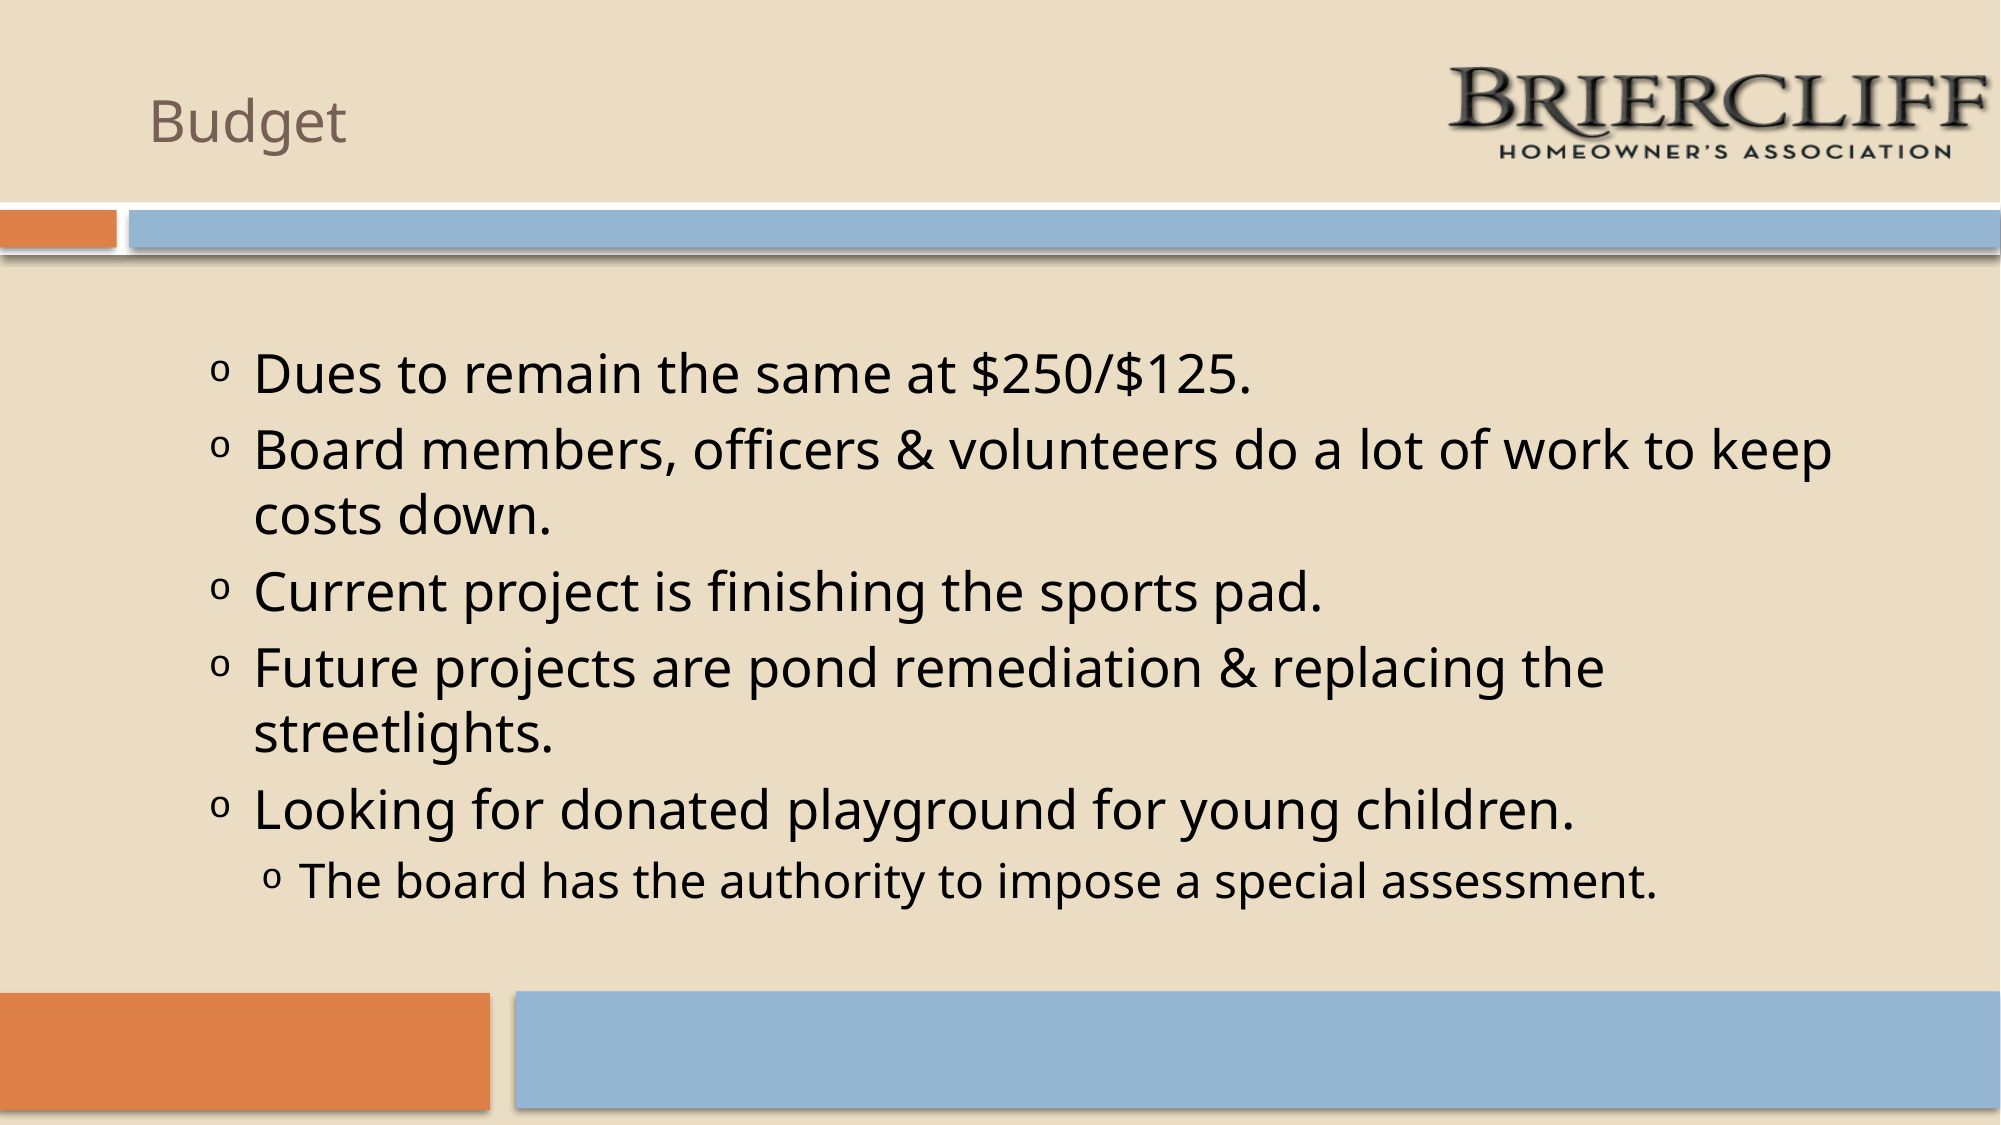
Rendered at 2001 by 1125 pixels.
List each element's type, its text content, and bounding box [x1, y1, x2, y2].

title Budget [133, 37, 1388, 200]
list Dues to remain the same at $250/$125. Board members, officers & volunteers do a lot of work to keep costs down. Current project is finishing the sports pad. Future projects are pond remediation & replacing the streetlights. Looking for donated playground for young children. The board has the authority to impose a special assessment. [133, 262, 1918, 1000]
picture [1436, 62, 2000, 163]
